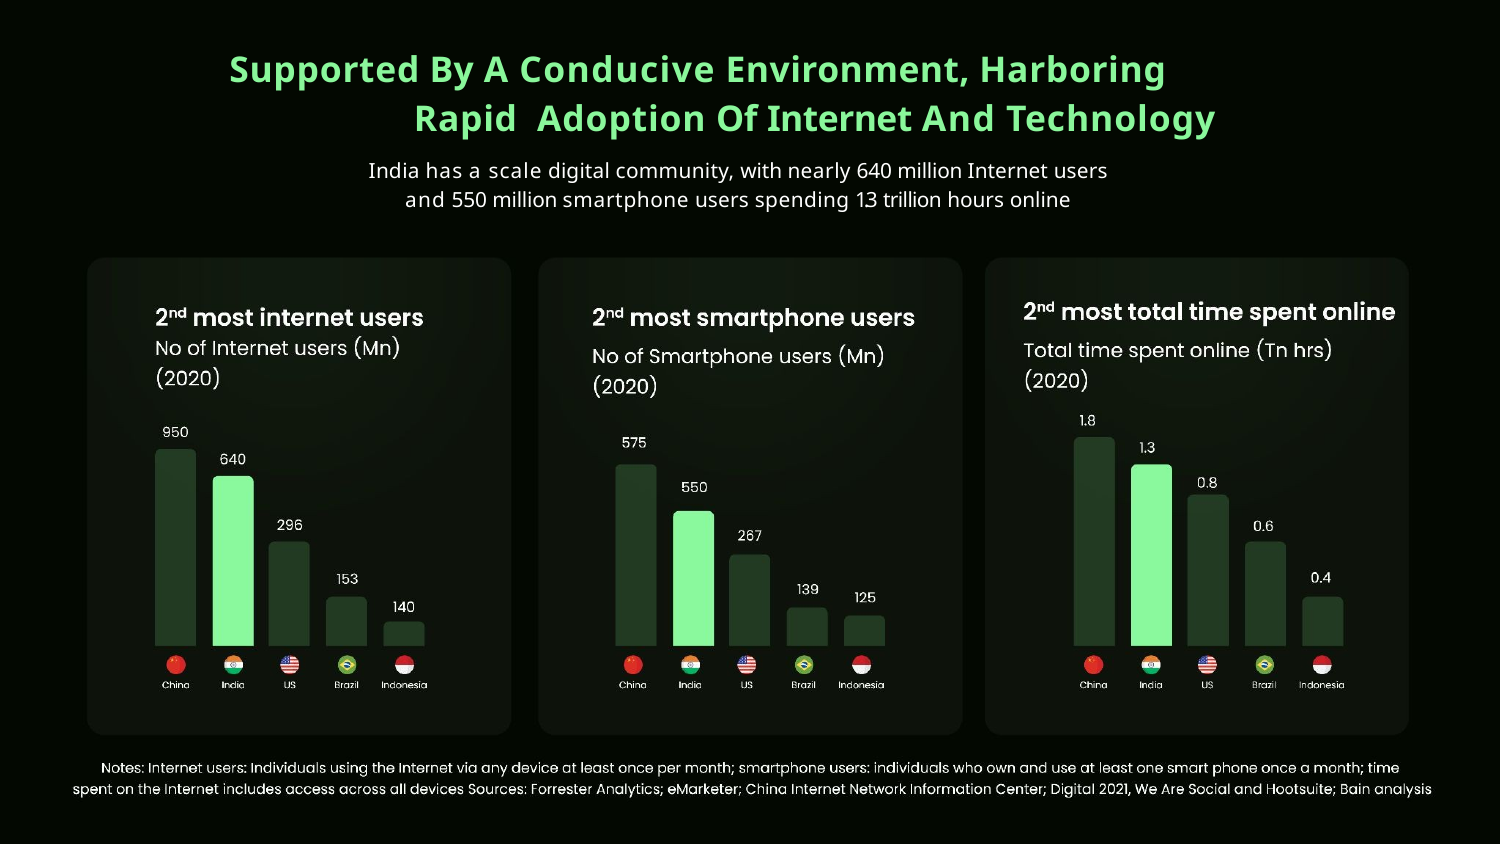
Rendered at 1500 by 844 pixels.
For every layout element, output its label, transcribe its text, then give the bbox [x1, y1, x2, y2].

text_box India has a scale digital community, with nearly 640 million Internet users and 550 million smartphone users spending 1.3 trillion hours online [366, 152, 1134, 212]
title Supported By A Conducive Environment, Harboring Rapid Adoption Of Internet And Technology [226, 39, 1274, 183]
picture [0, 0, 1500, 844]
